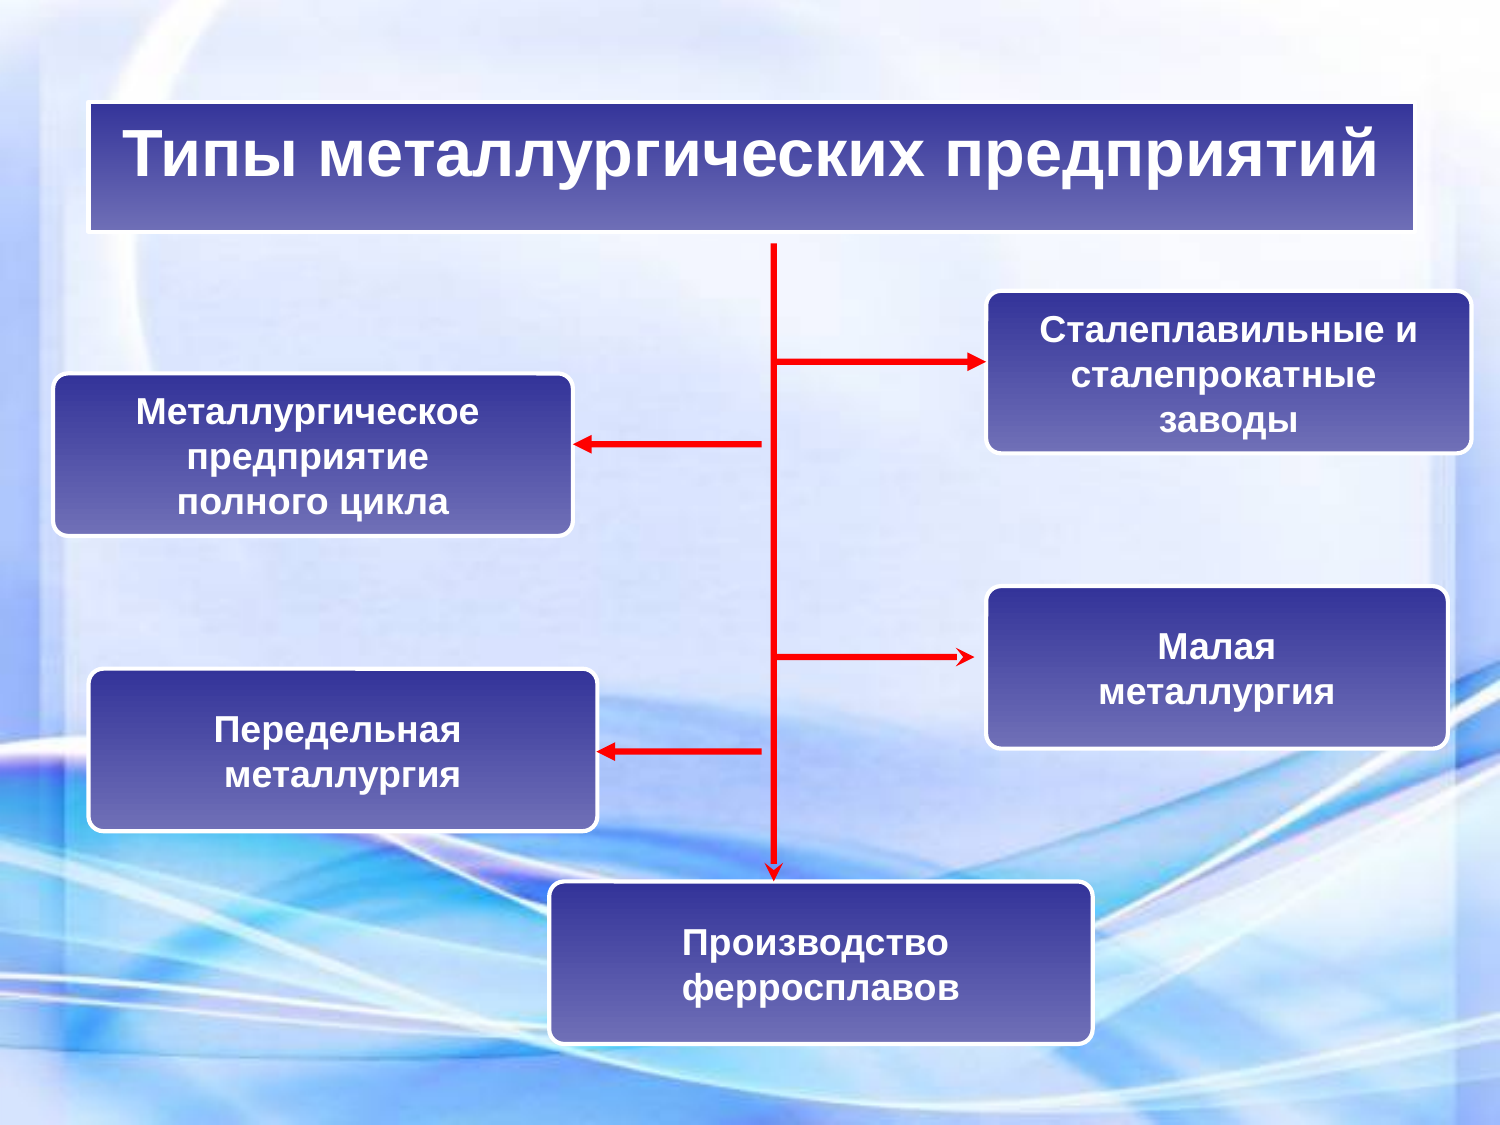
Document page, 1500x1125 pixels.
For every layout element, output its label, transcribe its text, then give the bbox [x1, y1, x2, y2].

picture [0, 0, 1500, 1125]
text_box [218, 232, 1341, 335]
list Типы металлургических предприятий [88, 101, 1415, 232]
text_box [767, 869, 780, 882]
text_box Малая металлургия [986, 586, 1448, 749]
text_box [773, 355, 987, 368]
text_box Передельная металлургия [88, 668, 598, 832]
text_box Производство ферросплавов [549, 881, 1093, 1044]
text_box Металлургическое предприятие полного цикла [53, 373, 573, 536]
text_box [962, 650, 975, 664]
text_box [572, 438, 762, 451]
text_box [596, 745, 762, 758]
text_box Сталеплавильные и сталепрокатные заводы [986, 290, 1472, 454]
